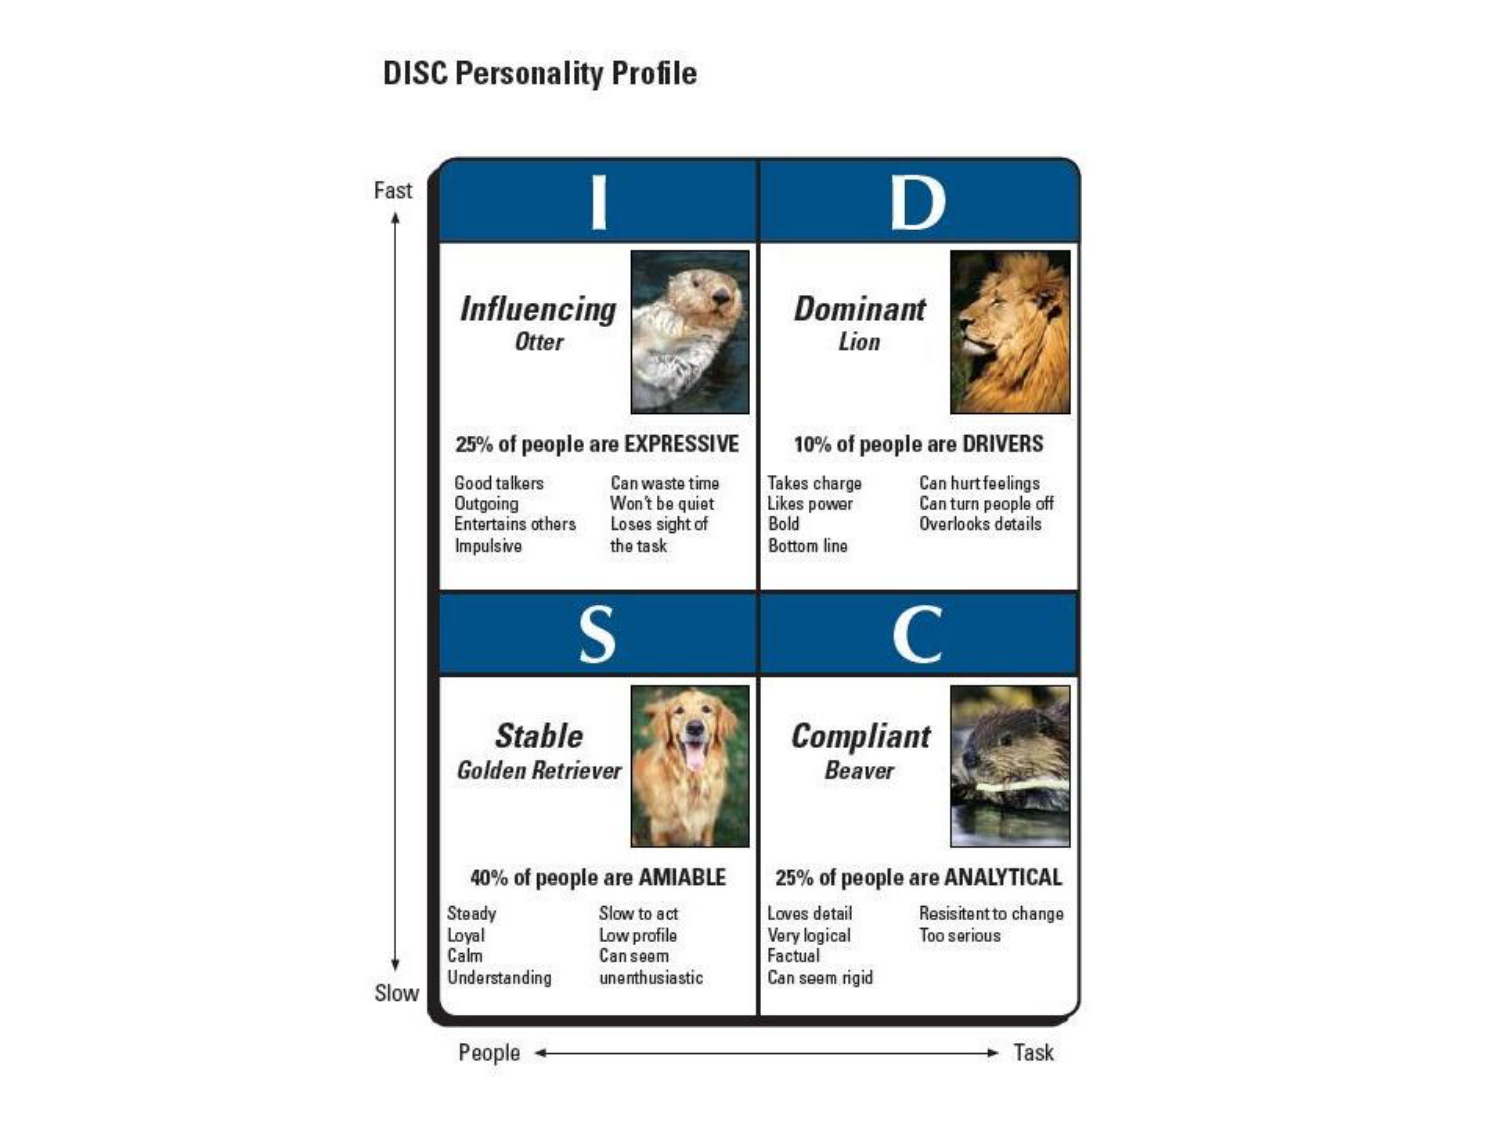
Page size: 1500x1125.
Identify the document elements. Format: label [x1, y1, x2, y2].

picture [335, 25, 1165, 1100]
